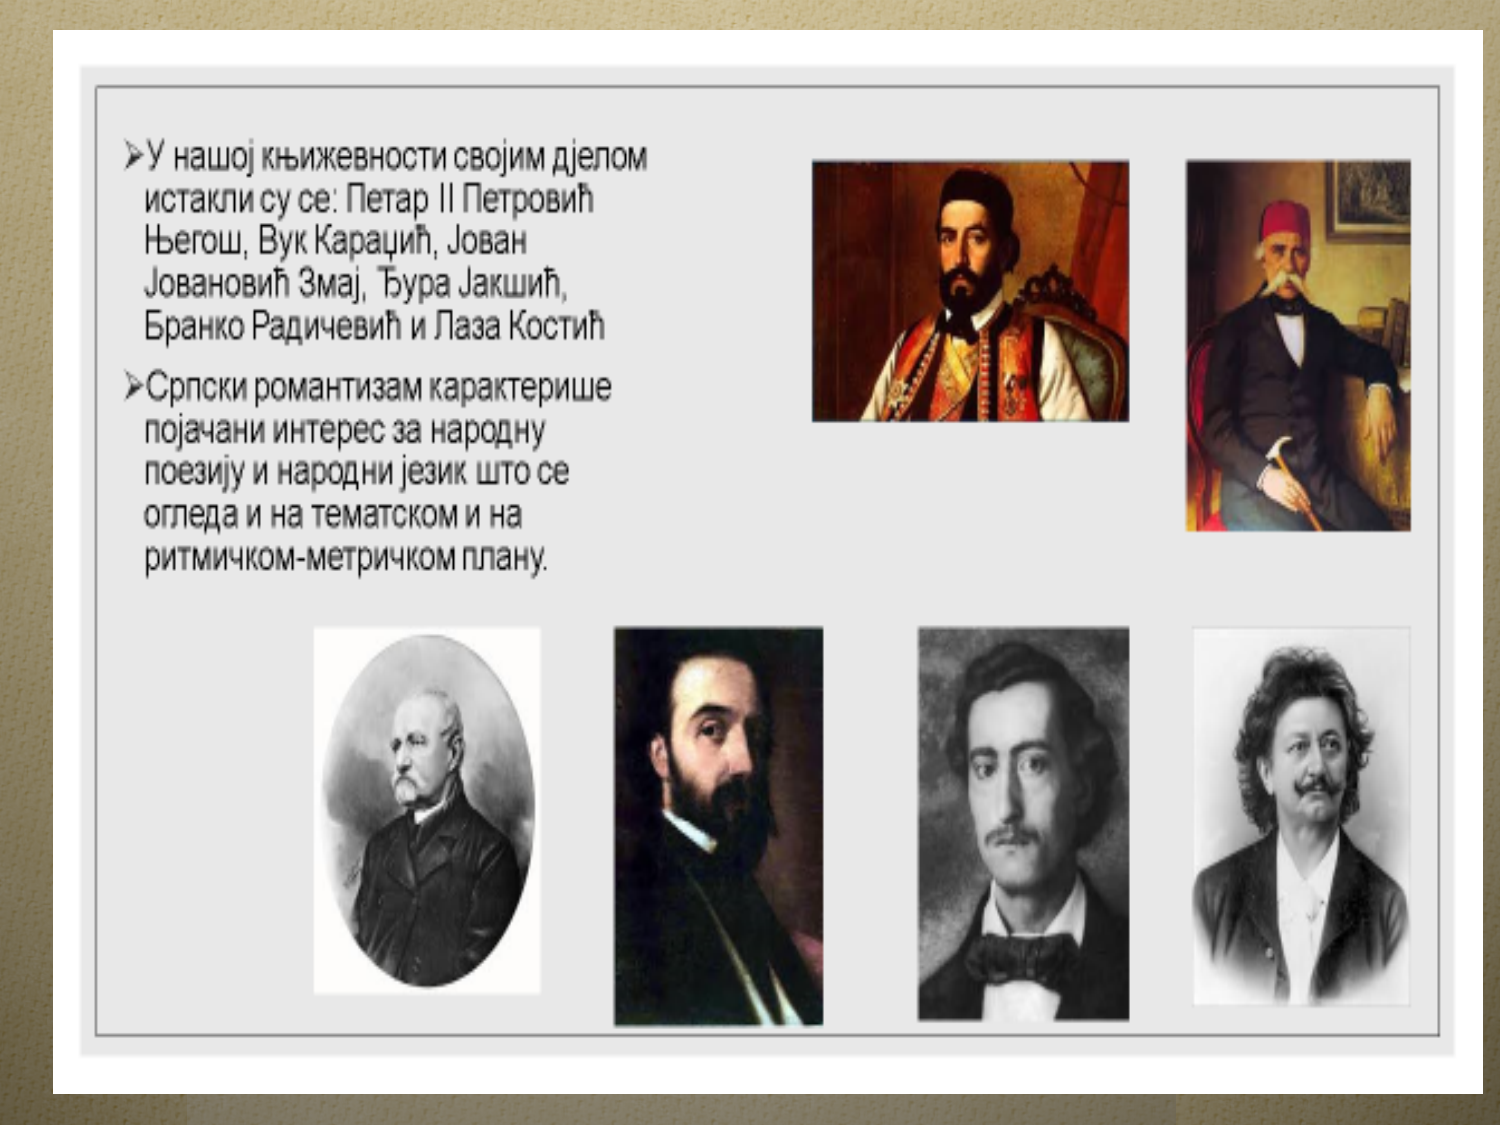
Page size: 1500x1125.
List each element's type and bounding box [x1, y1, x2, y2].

list [52, 30, 1483, 1095]
